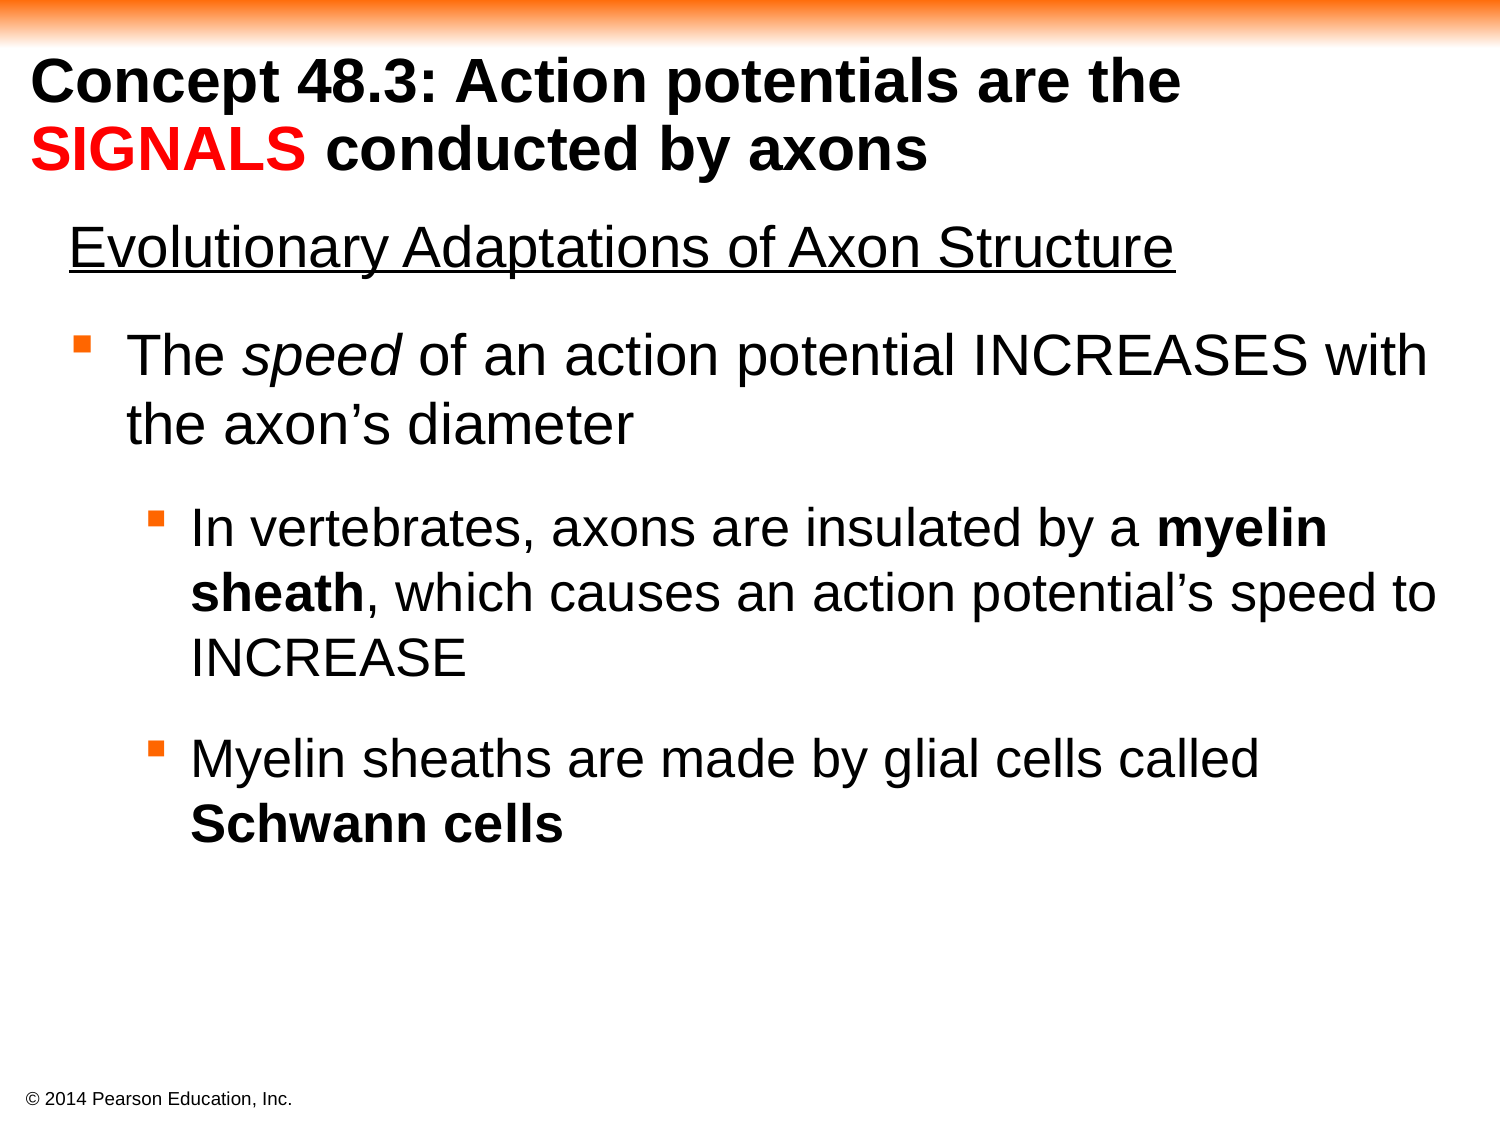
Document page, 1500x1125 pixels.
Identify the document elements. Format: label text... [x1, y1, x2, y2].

title Concept 48.3: Action potentials are the SIGNALS conducted by axons [29, 49, 1470, 184]
list Evolutionary Adaptations of Axon Structure The speed of an action potential INCREASES with the axon’s diameter In vertebrates, axons are insulated by a myelin sheath, which causes an action potential’s speed to INCREASE Myelin sheaths are made by glial cells called Schwann cells [69, 208, 1464, 1042]
